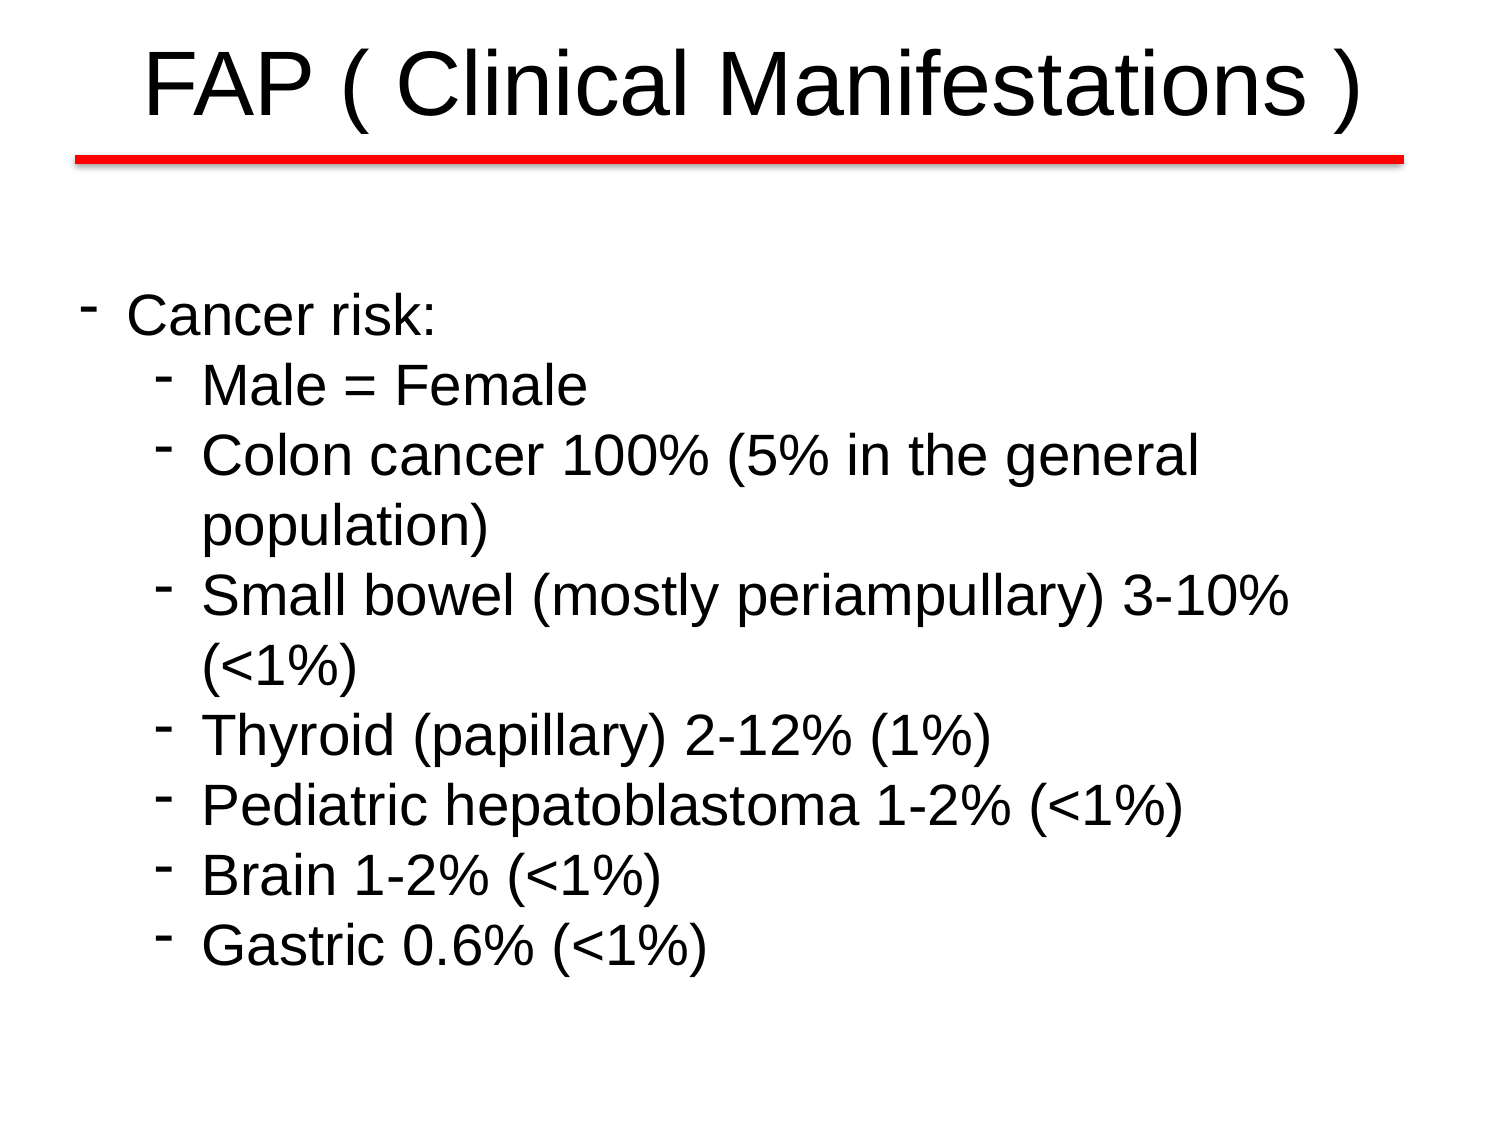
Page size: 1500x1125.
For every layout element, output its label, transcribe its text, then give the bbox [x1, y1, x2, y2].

text_box Cancer risk: Male = Female Colon cancer 100% (5% in the general population) Small bowel (mostly periampullary) 3-10% (<1%) Thyroid (papillary) 2-12% (1%) Pediatric hepatoblastoma 1-2% (<1%) Brain 1-2% (<1%) Gastric 0.6% (<1%) [64, 269, 1440, 985]
text_box FAP ( Clinical Manifestations ) [79, 16, 1430, 129]
